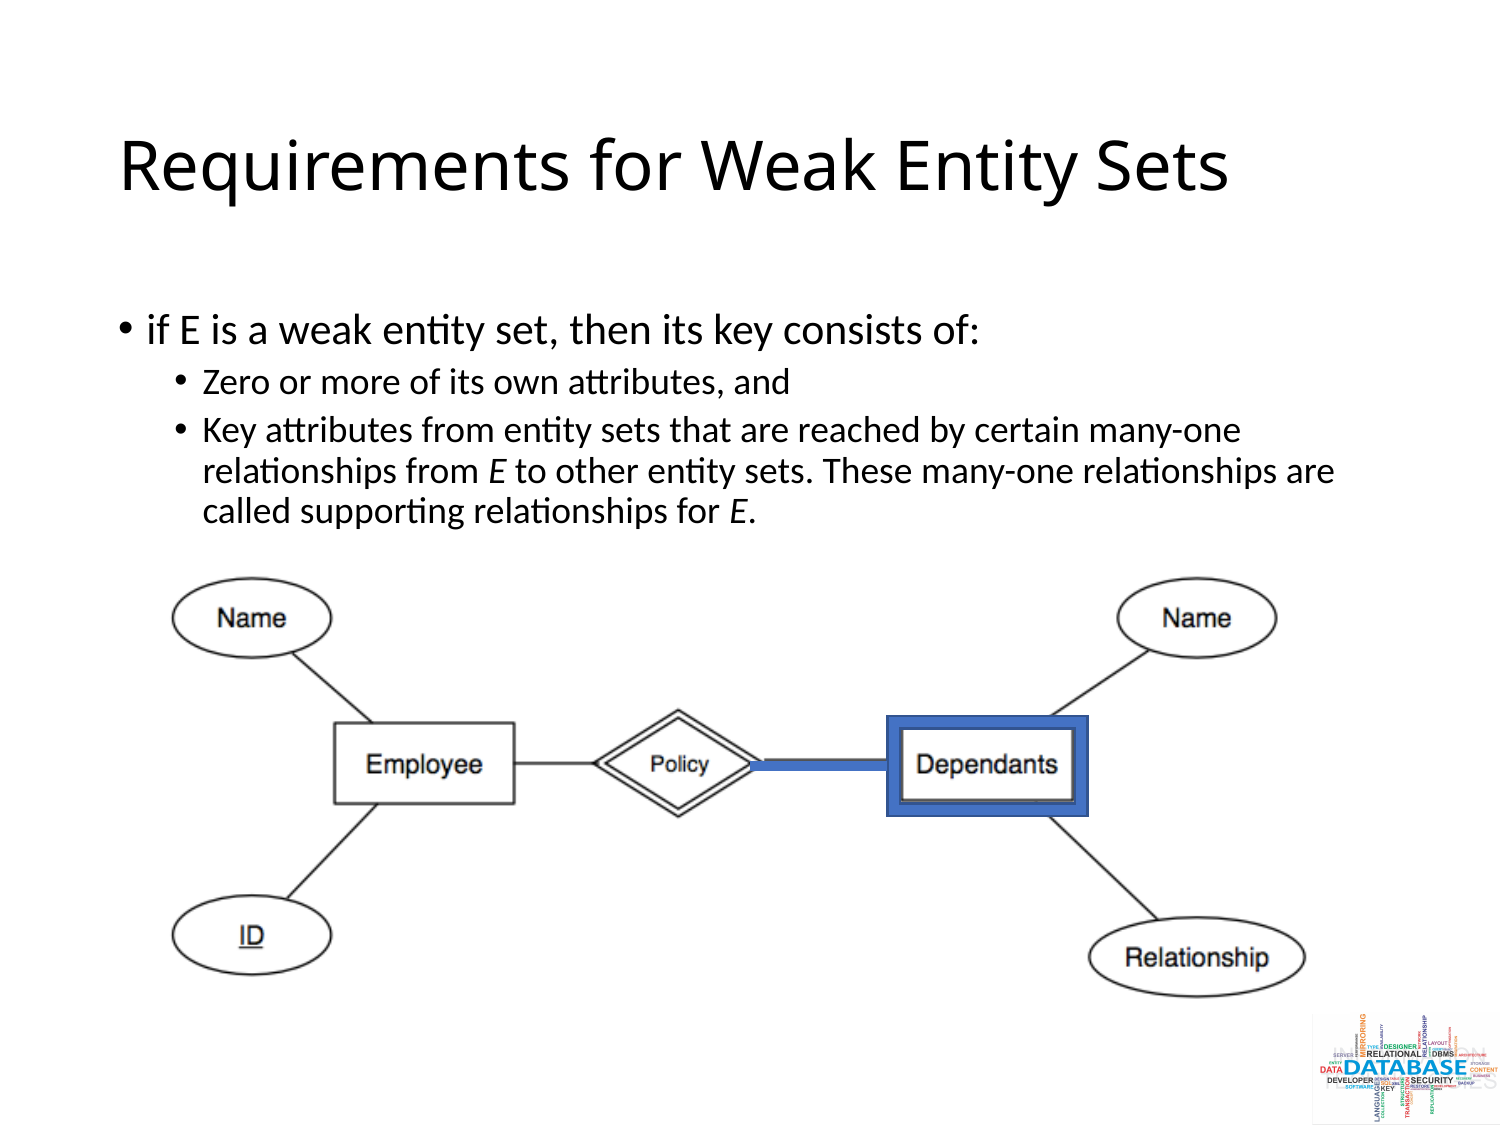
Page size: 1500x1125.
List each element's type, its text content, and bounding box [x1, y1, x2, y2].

list if E is a weak entity set, then its key consists of: Zero or more of its own attributes, and Key attributes from entity sets that are reached by certain many-one relationships from E to other entity sets. These many-one relationships are called supporting relationships for E. [103, 299, 1397, 1014]
title Requirements for Weak Entity Sets [103, 59, 1397, 278]
picture [137, 557, 1500, 1125]
